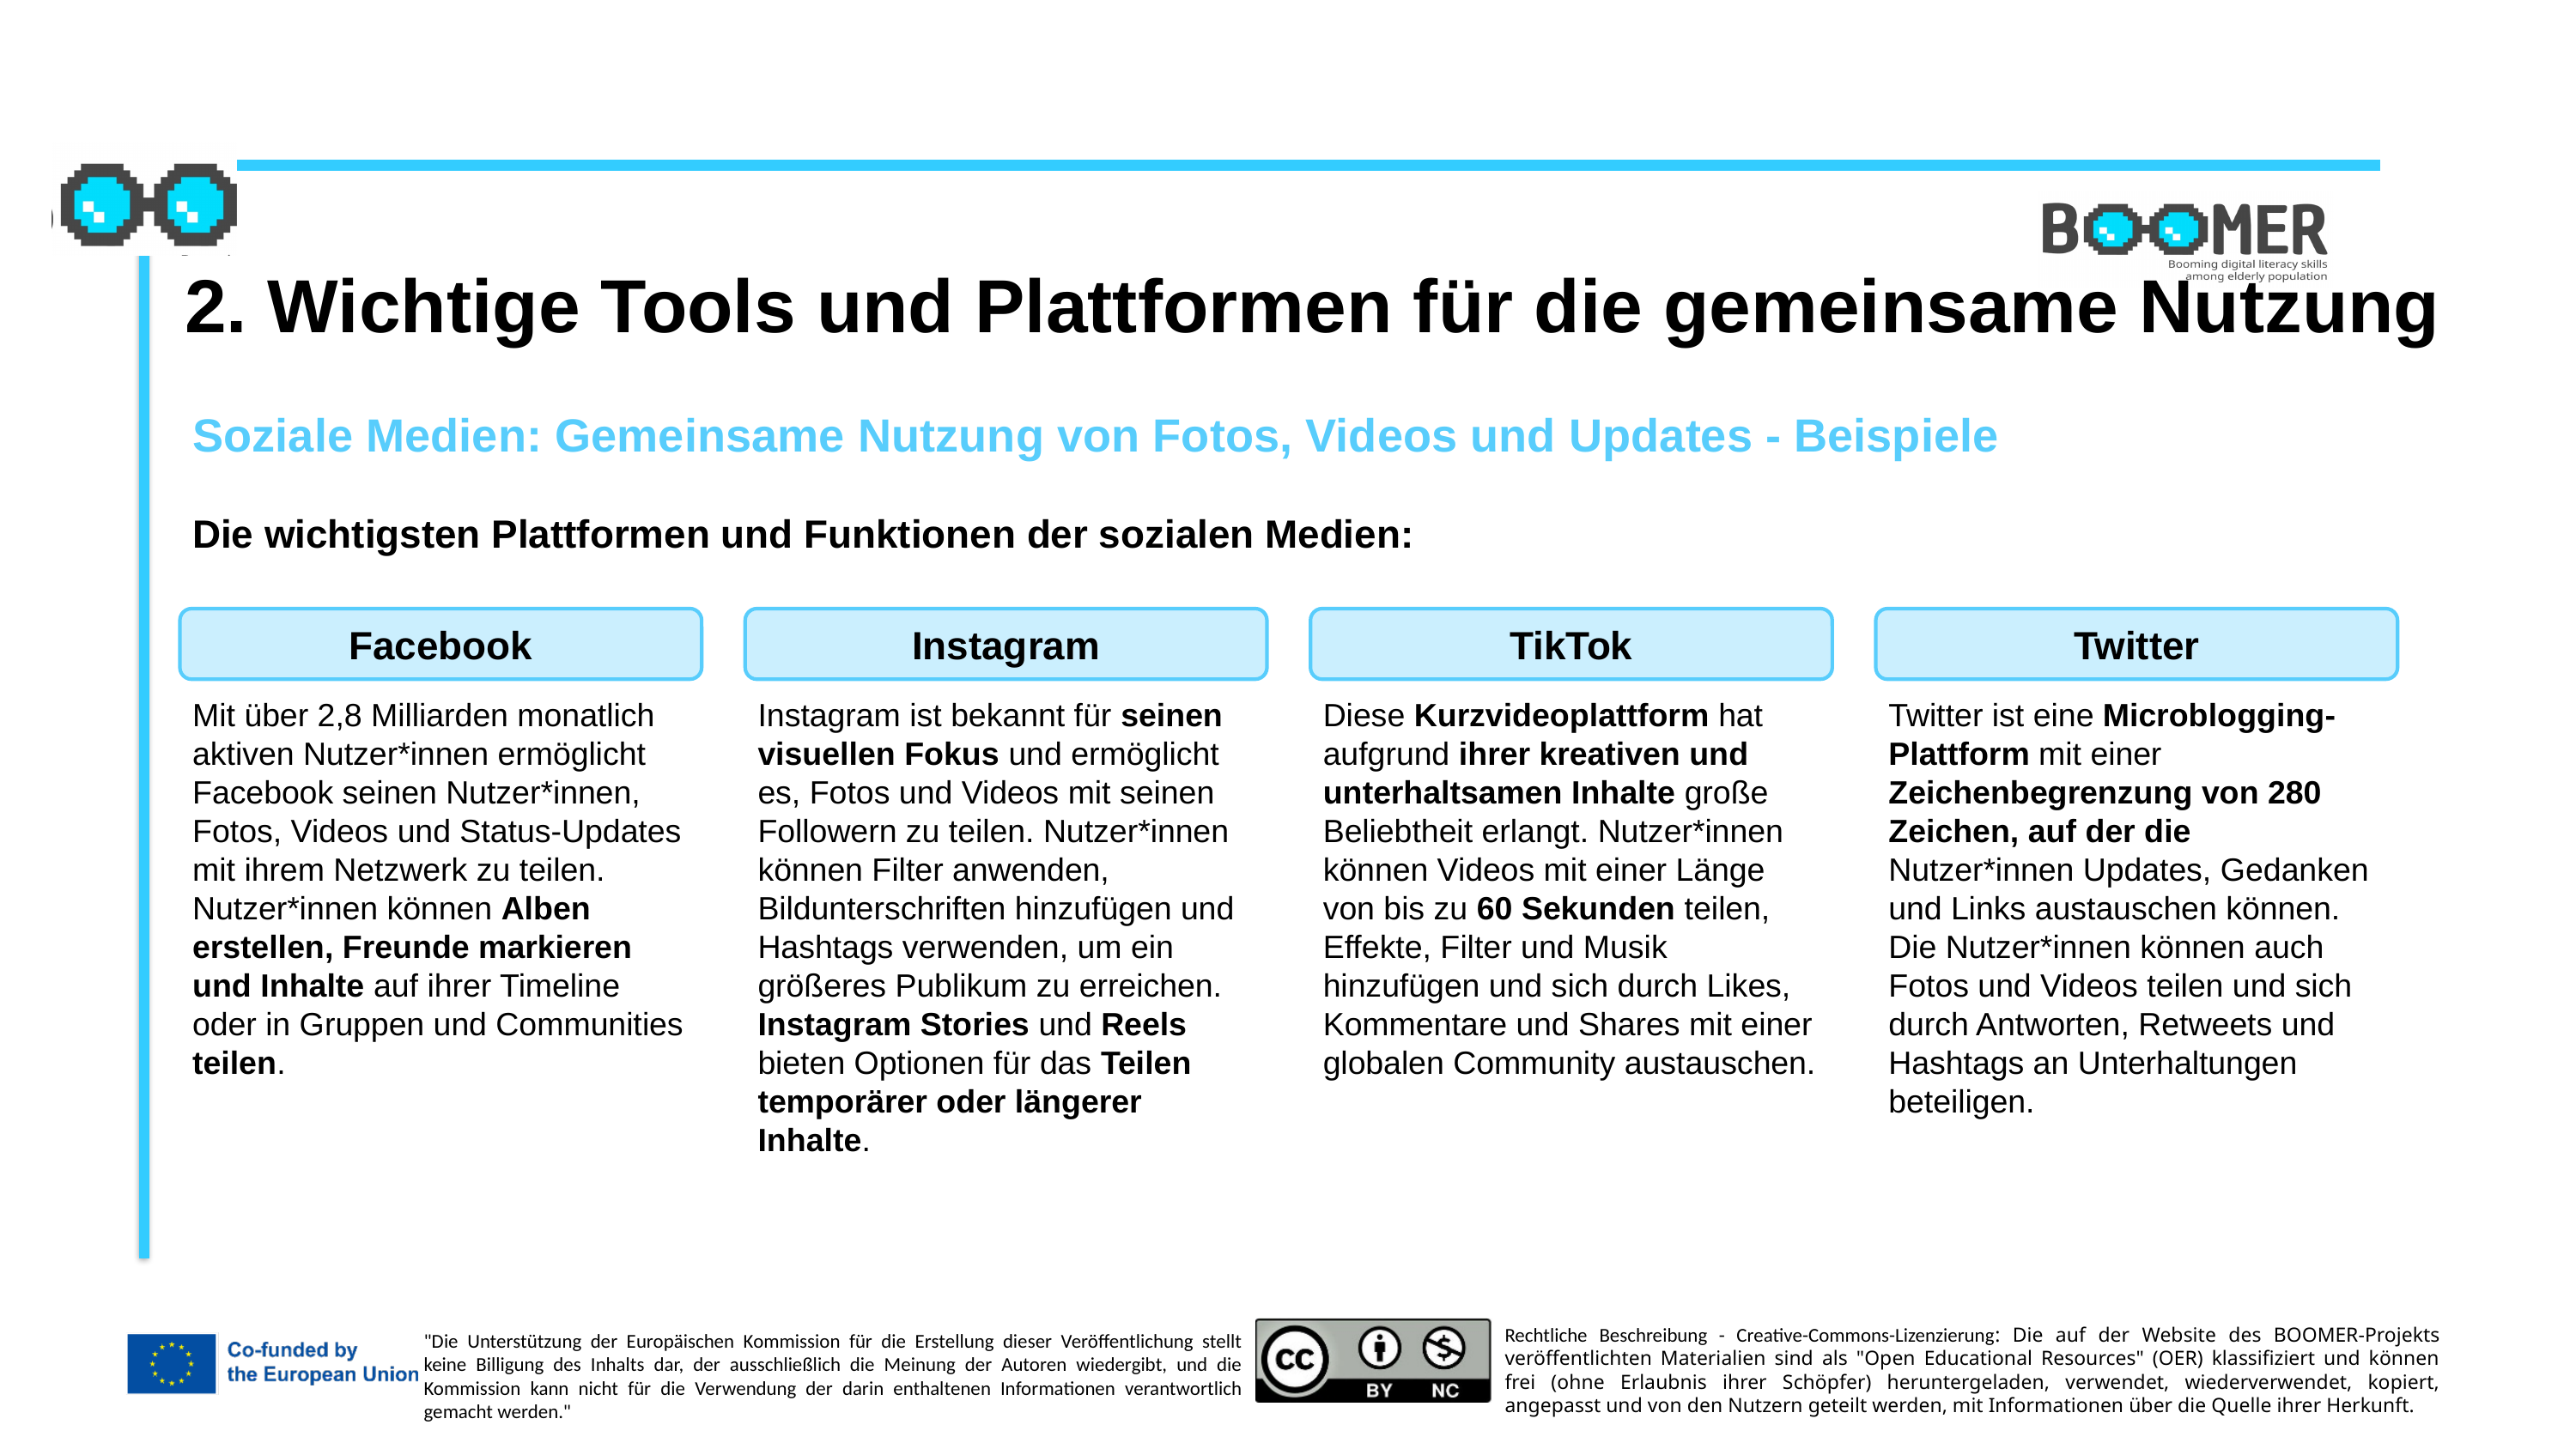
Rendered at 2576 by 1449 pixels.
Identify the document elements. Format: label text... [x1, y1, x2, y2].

picture [124, 1331, 441, 1397]
picture [1255, 1318, 1492, 1403]
text_box Instagram ist bekannt für seinen visuellen Fokus und ermöglicht es, Fotos und Videos mit seinen Followern zu teilen. Nutzer*innen können Filter anwenden, Bildunterschriften hinzufügen und Hashtags verwenden, um ein größeres Publikum zu erreichen. Instagram Stories und Reels bieten Optionen für das Teilen temporärer oder längerer Inhalte. [744, 688, 1267, 1165]
picture [2038, 191, 2334, 250]
text_box Diese Kurzvideoplattform hat aufgrund ihrer kreativen und unterhaltsamen Inhalte große Beliebtheit erlangt. Nutzer*innen können Videos mit einer Länge von bis zu 60 Sekunden teilen, Effekte, Filter und Musik hinzufügen und sich durch Likes, Kommentare und Shares mit einer globalen Community austauschen. [1310, 688, 1832, 1088]
text_box Facebook [178, 606, 704, 682]
text_box Twitter ist eine Microblogging-Plattform mit einer Zeichenbegrenzung von 280 Zeichen, auf der die Nutzer*innen Updates, Gedanken und Links austauschen können. Die Nutzer*innen können auch Fotos und Videos teilen und sich durch Antworten, Retweets und Hashtags an Unterhaltungen beteiligen. [1875, 688, 2398, 1126]
text_box TikTok [1309, 606, 1834, 682]
picture [52, 142, 237, 256]
picture [435, 1386, 440, 1394]
text_box Instagram [743, 606, 1269, 682]
text_box Mit über 2,8 Milliarden monatlich aktiven Nutzer*innen ermöglicht Facebook seinen Nutzer*innen, Fotos, Videos und Status-Updates mit ihrem Netzwerk zu teilen. Nutzer*innen können Alben erstellen, Freunde markieren und Inhalte auf ihrer Timeline oder in Gruppen und Communities teilen. [179, 688, 702, 1088]
text_box Soziale Medien: Gemeinsame Nutzung von Fotos, Videos und Updates - Beispiele Die wichtigsten Plattformen und Funktionen der sozialen Medien: [179, 399, 2439, 562]
text_box Twitter [1874, 606, 2400, 682]
picture [434, 1337, 440, 1346]
text_box 2. Wichtige Tools und Plattformen für die gemeinsame Nutzung [171, 250, 2505, 354]
